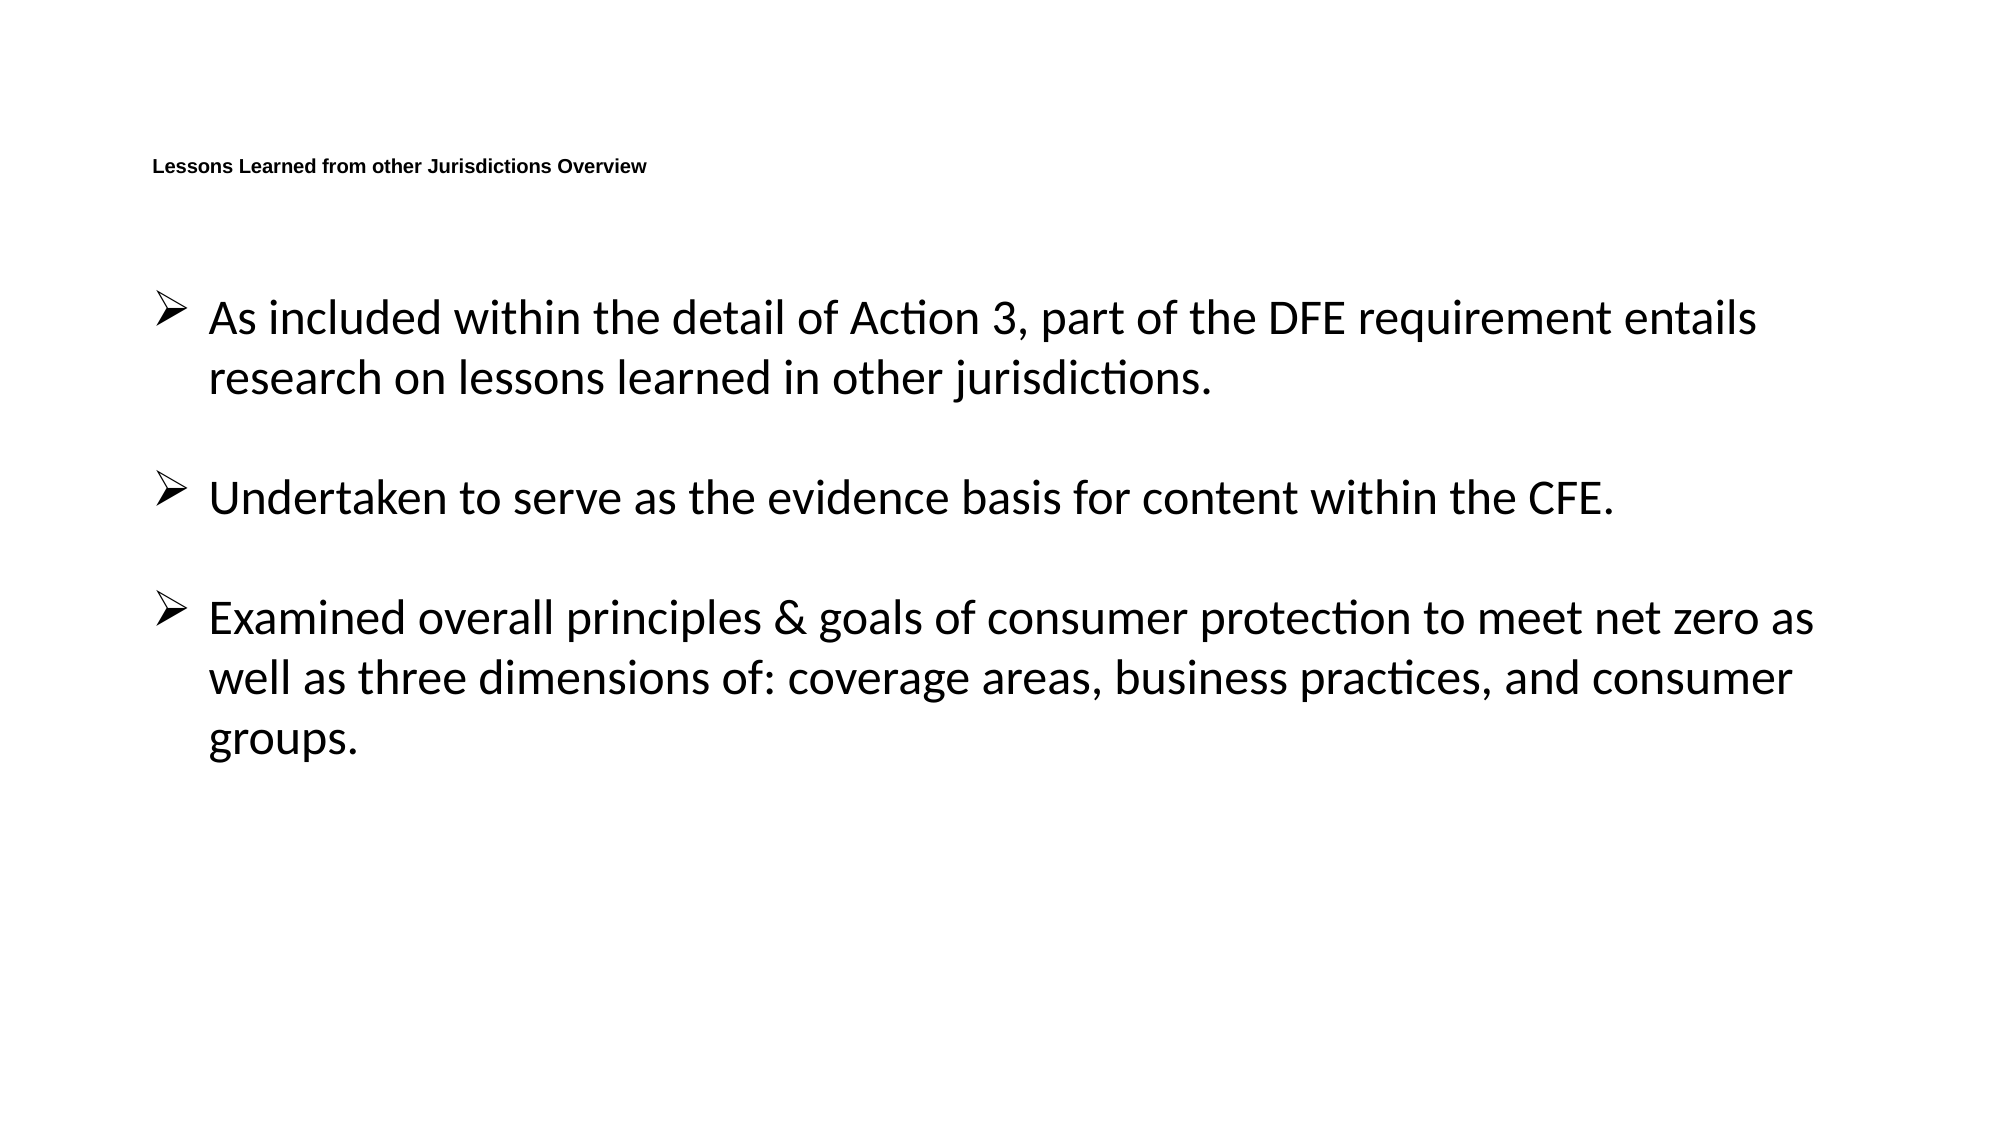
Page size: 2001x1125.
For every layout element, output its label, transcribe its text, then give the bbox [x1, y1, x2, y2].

title Lessons Learned from other Jurisdictions Overview [137, 59, 1863, 277]
text_box As included within the detail of Action 3, part of the DFE requirement entails research on lessons learned in other jurisdictions. Undertaken to serve as the evidence basis for content within the CFE. Examined overall principles & goals of consumer protection to meet net zero as well as three dimensions of: coverage areas, business practices, and consumer groups. [137, 277, 1863, 868]
